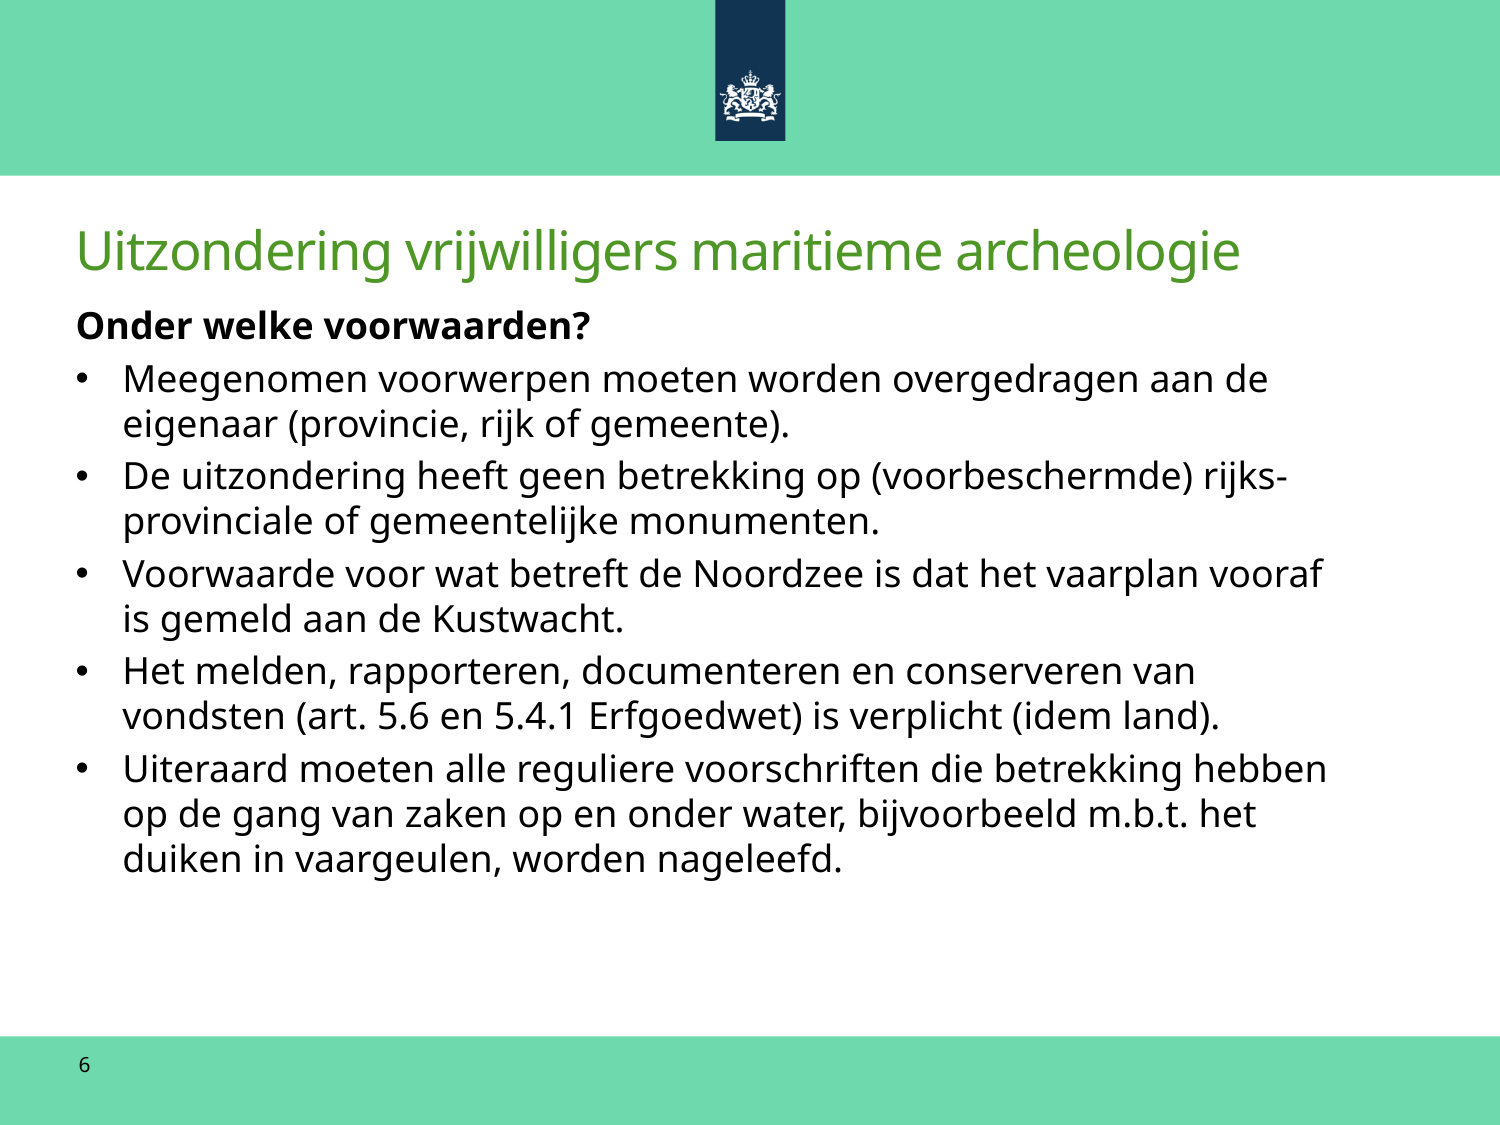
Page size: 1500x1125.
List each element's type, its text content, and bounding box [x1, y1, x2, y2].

list Onder welke voorwaarden? Meegenomen voorwerpen moeten worden overgedragen aan de eigenaar (provincie, rijk of gemeente). De uitzondering heeft geen betrekking op (voorbeschermde) rijks- provinciale of gemeentelijke monumenten. Voorwaarde voor wat betreft de Noordzee is dat het vaarplan vooraf is gemeld aan de Kustwacht. Het melden, rapporteren, documenteren en conserveren van vondsten (art. 5.6 en 5.4.1 Erfgoedwet) is verplicht (idem land). Uiteraard moeten alle reguliere voorschriften die betrekking hebben op de gang van zaken op en onder water, bijvoorbeeld m.b.t. het duiken in vaargeulen, worden nageleefd. [60, 295, 1350, 997]
slide_number 6 [63, 1043, 181, 1104]
picture [0, 0, 1500, 141]
title Uitzondering vrijwilligers maritieme archeologie [60, 202, 1348, 295]
